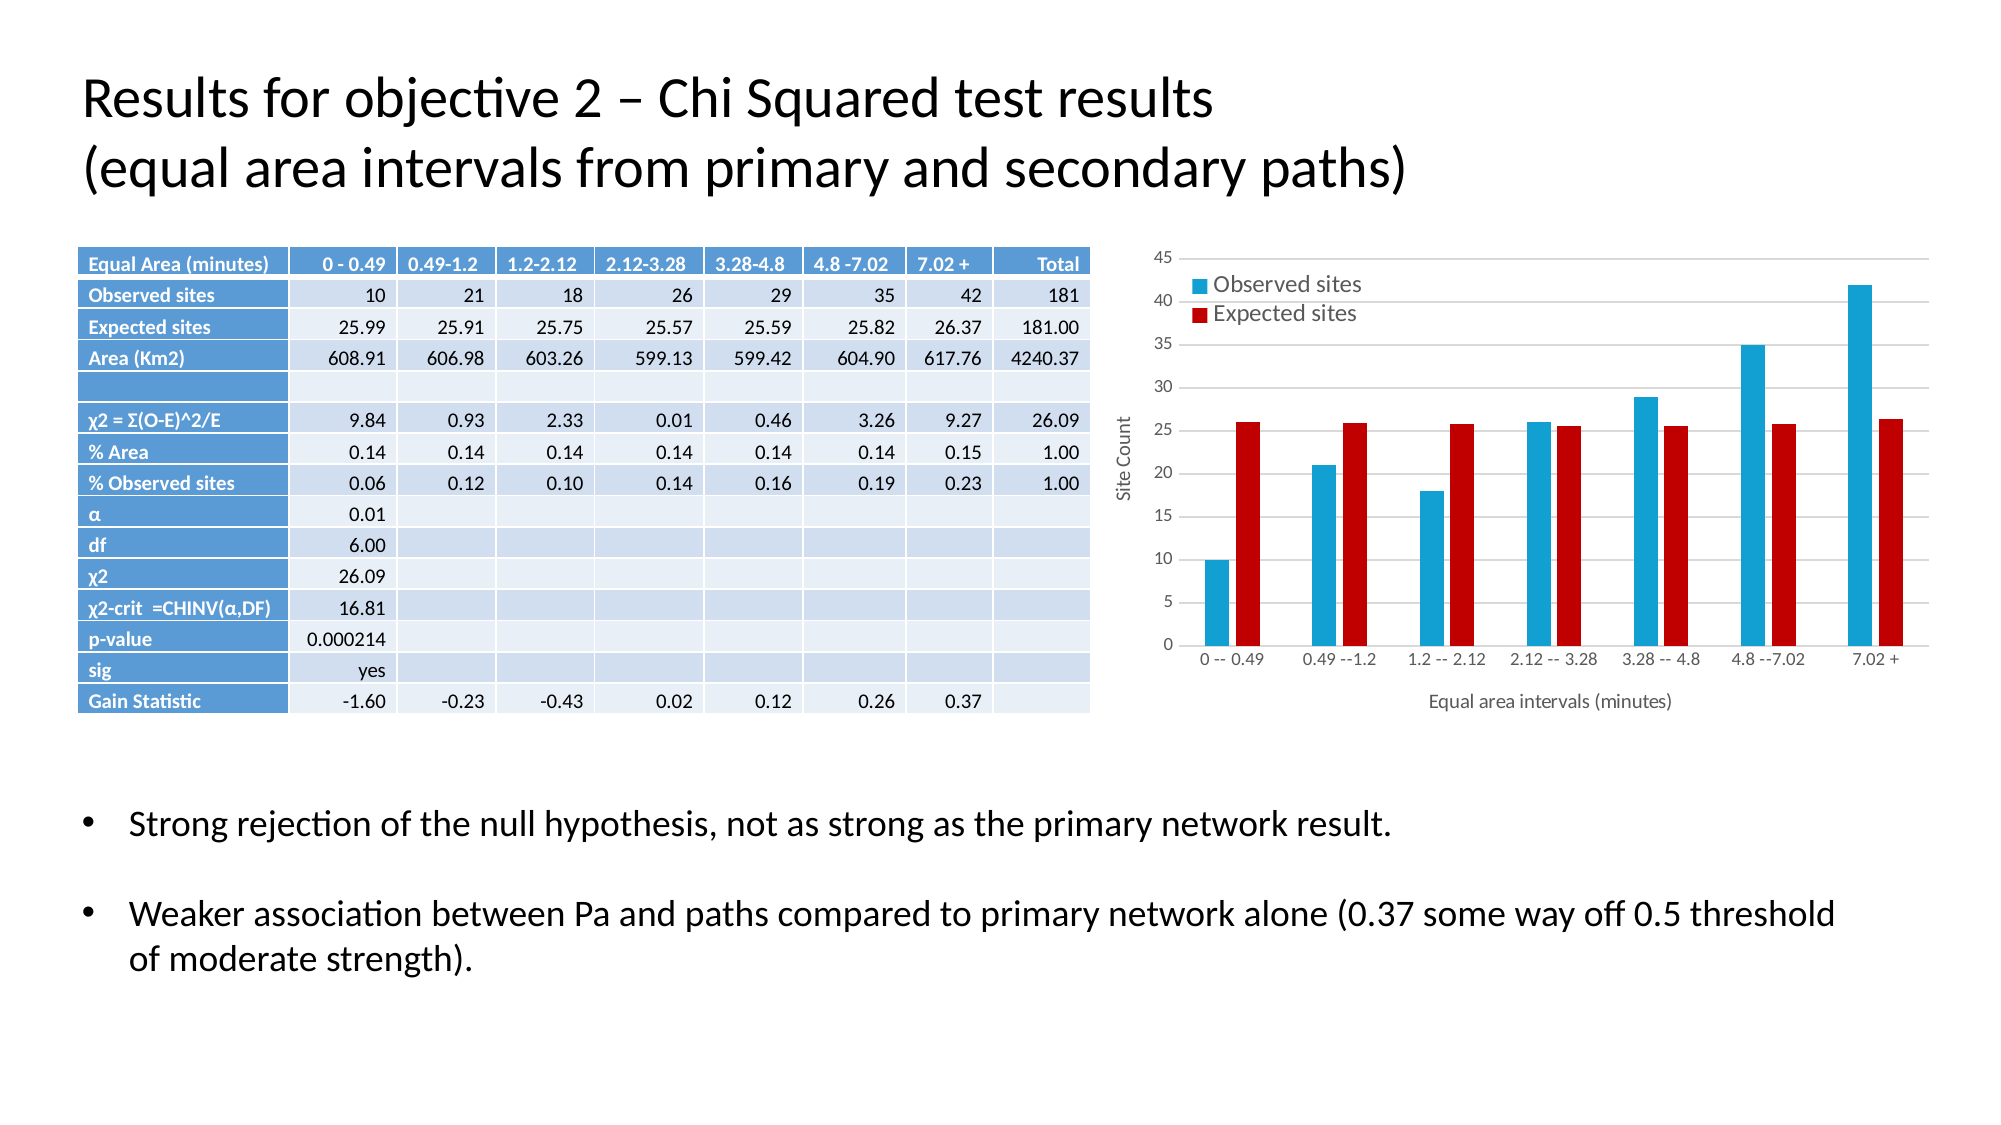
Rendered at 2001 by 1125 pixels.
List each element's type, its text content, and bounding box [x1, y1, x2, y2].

table_cell [804, 528, 905, 557]
table_cell 0.14 [705, 434, 802, 463]
table_cell 0.14 [398, 434, 495, 463]
table_cell 25.57 [595, 309, 703, 339]
table_cell 0.26 [804, 684, 905, 713]
table_cell [705, 559, 802, 588]
table_cell [595, 496, 703, 526]
table_cell [595, 372, 703, 401]
table_cell 16.81 [290, 590, 396, 620]
table_cell [994, 559, 1090, 588]
table_cell [595, 653, 703, 682]
table_cell [994, 590, 1090, 620]
table_header Equal Area (minutes) [78, 247, 288, 274]
table_cell yes [290, 653, 396, 682]
table_cell 0.10 [497, 465, 594, 495]
table_cell [398, 372, 495, 401]
table_cell 0.15 [907, 434, 992, 463]
table_header 1.2-2.12 [497, 247, 594, 274]
table_cell 26.37 [907, 309, 992, 339]
table_cell 0.14 [804, 434, 905, 463]
table_cell [595, 559, 703, 588]
table_cell [994, 372, 1090, 401]
table_cell [804, 559, 905, 588]
table_cell [705, 590, 802, 620]
table_cell [398, 559, 495, 588]
table_cell 0.06 [290, 465, 396, 495]
table_cell [595, 590, 703, 620]
table_cell 9.84 [290, 403, 396, 432]
table_cell sig [78, 653, 288, 682]
table_cell [804, 590, 905, 620]
text_box Strong rejection of the null hypothesis, not as strong as the primary network result. Weaker association between Pa and paths compared to primary network alone (0.37 some way off 0.5 threshold of moderate strength). [67, 746, 1866, 987]
table_cell 0.37 [907, 684, 992, 713]
table_cell 0.19 [804, 465, 905, 495]
table_cell χ2 [78, 559, 288, 588]
table_cell 25.99 [290, 309, 396, 339]
text_box Results for objective 2 – Chi Squared test results (equal area intervals from primary and secondary paths) [67, 51, 1890, 207]
table_cell [398, 528, 495, 557]
table_cell [804, 653, 905, 682]
table_cell [398, 621, 495, 651]
table_header 4.8 -7.02 [804, 247, 905, 274]
table_header Total [994, 247, 1090, 274]
table_cell 35 [804, 280, 905, 307]
chart [1107, 242, 1980, 719]
table_cell 1.00 [994, 465, 1090, 495]
table_header 0 - 0.49 [290, 247, 396, 274]
table_cell [907, 559, 992, 588]
table_cell 599.13 [595, 340, 703, 370]
table_cell 18 [497, 280, 594, 307]
table_cell Expected sites [78, 309, 288, 339]
table_cell 0.01 [290, 496, 396, 526]
table_cell [994, 684, 1090, 713]
table_cell [398, 590, 495, 620]
table_cell 2.33 [497, 403, 594, 432]
table_cell 181 [994, 280, 1090, 307]
table_cell Area (Km2) [78, 340, 288, 370]
table_cell 0.12 [705, 684, 802, 713]
table_cell 25.59 [705, 309, 802, 339]
table_cell 0.93 [398, 403, 495, 432]
table_cell Observed sites [78, 280, 288, 307]
table_header 7.02 + [907, 247, 992, 274]
table_cell [907, 528, 992, 557]
table_cell -1.60 [290, 684, 396, 713]
table_cell [497, 653, 594, 682]
table_cell 0.12 [398, 465, 495, 495]
table_cell 21 [398, 280, 495, 307]
table_cell 0.02 [595, 684, 703, 713]
table_cell 42 [907, 280, 992, 307]
table_cell 25.82 [804, 309, 905, 339]
table_cell 608.91 [290, 340, 396, 370]
table_cell [595, 621, 703, 651]
table_cell 0.16 [705, 465, 802, 495]
table_cell 0.14 [595, 465, 703, 495]
table_header 0.49-1.2 [398, 247, 495, 274]
table_cell [804, 621, 905, 651]
table_cell Gain Statistic [78, 684, 288, 713]
table_cell [497, 621, 594, 651]
table_cell df [78, 528, 288, 557]
table_cell [907, 621, 992, 651]
table_cell 0.000214 [290, 621, 396, 651]
table_cell [994, 528, 1090, 557]
table_cell [497, 528, 594, 557]
table_cell [705, 496, 802, 526]
table_cell 0.23 [907, 465, 992, 495]
table_cell 181.00 [994, 309, 1090, 339]
table_cell 3.26 [804, 403, 905, 432]
table_cell [705, 372, 802, 401]
table_cell % Area [78, 434, 288, 463]
table_cell 6.00 [290, 528, 396, 557]
table_cell 29 [705, 280, 802, 307]
table_cell 617.76 [907, 340, 992, 370]
table_cell χ2 = Σ(O-E)^2/E [78, 403, 288, 432]
table_header 3.28-4.8 [705, 247, 802, 274]
table_cell [907, 496, 992, 526]
table_cell p-value [78, 621, 288, 651]
table_cell 9.27 [907, 403, 992, 432]
table_cell [994, 653, 1090, 682]
table_cell [804, 496, 905, 526]
table_cell [705, 653, 802, 682]
table_cell [398, 653, 495, 682]
table_cell -0.43 [497, 684, 594, 713]
table_cell [595, 528, 703, 557]
table_cell 604.90 [804, 340, 905, 370]
table_cell α [78, 496, 288, 526]
table_cell [705, 621, 802, 651]
table_cell 0.01 [595, 403, 703, 432]
table_cell 599.42 [705, 340, 802, 370]
table_cell 26 [595, 280, 703, 307]
table_cell 10 [290, 280, 396, 307]
table_cell 4240.37 [994, 340, 1090, 370]
table_cell 26.09 [290, 559, 396, 588]
table_cell [907, 372, 992, 401]
table_cell [78, 372, 288, 401]
table_cell [290, 372, 396, 401]
table_cell 0.14 [595, 434, 703, 463]
table_cell 25.75 [497, 309, 594, 339]
table_cell [497, 496, 594, 526]
table_cell [994, 621, 1090, 651]
table_cell [907, 653, 992, 682]
table_cell 0.14 [497, 434, 594, 463]
table_cell χ2-crit =CHINV(α,DF) [78, 590, 288, 620]
table_cell 25.91 [398, 309, 495, 339]
table_cell [497, 372, 594, 401]
table_cell 606.98 [398, 340, 495, 370]
table_cell 0.46 [705, 403, 802, 432]
table_cell [497, 590, 594, 620]
table_cell [497, 559, 594, 588]
table_cell [994, 496, 1090, 526]
table_cell [907, 590, 992, 620]
table_cell 0.14 [290, 434, 396, 463]
table_cell 1.00 [994, 434, 1090, 463]
table_header 2.12-3.28 [595, 247, 703, 274]
table_cell 26.09 [994, 403, 1090, 432]
table_cell [398, 496, 495, 526]
table_cell [705, 528, 802, 557]
table_cell -0.23 [398, 684, 495, 713]
table_cell % Observed sites [78, 465, 288, 495]
table_cell [804, 372, 905, 401]
table_cell 603.26 [497, 340, 594, 370]
